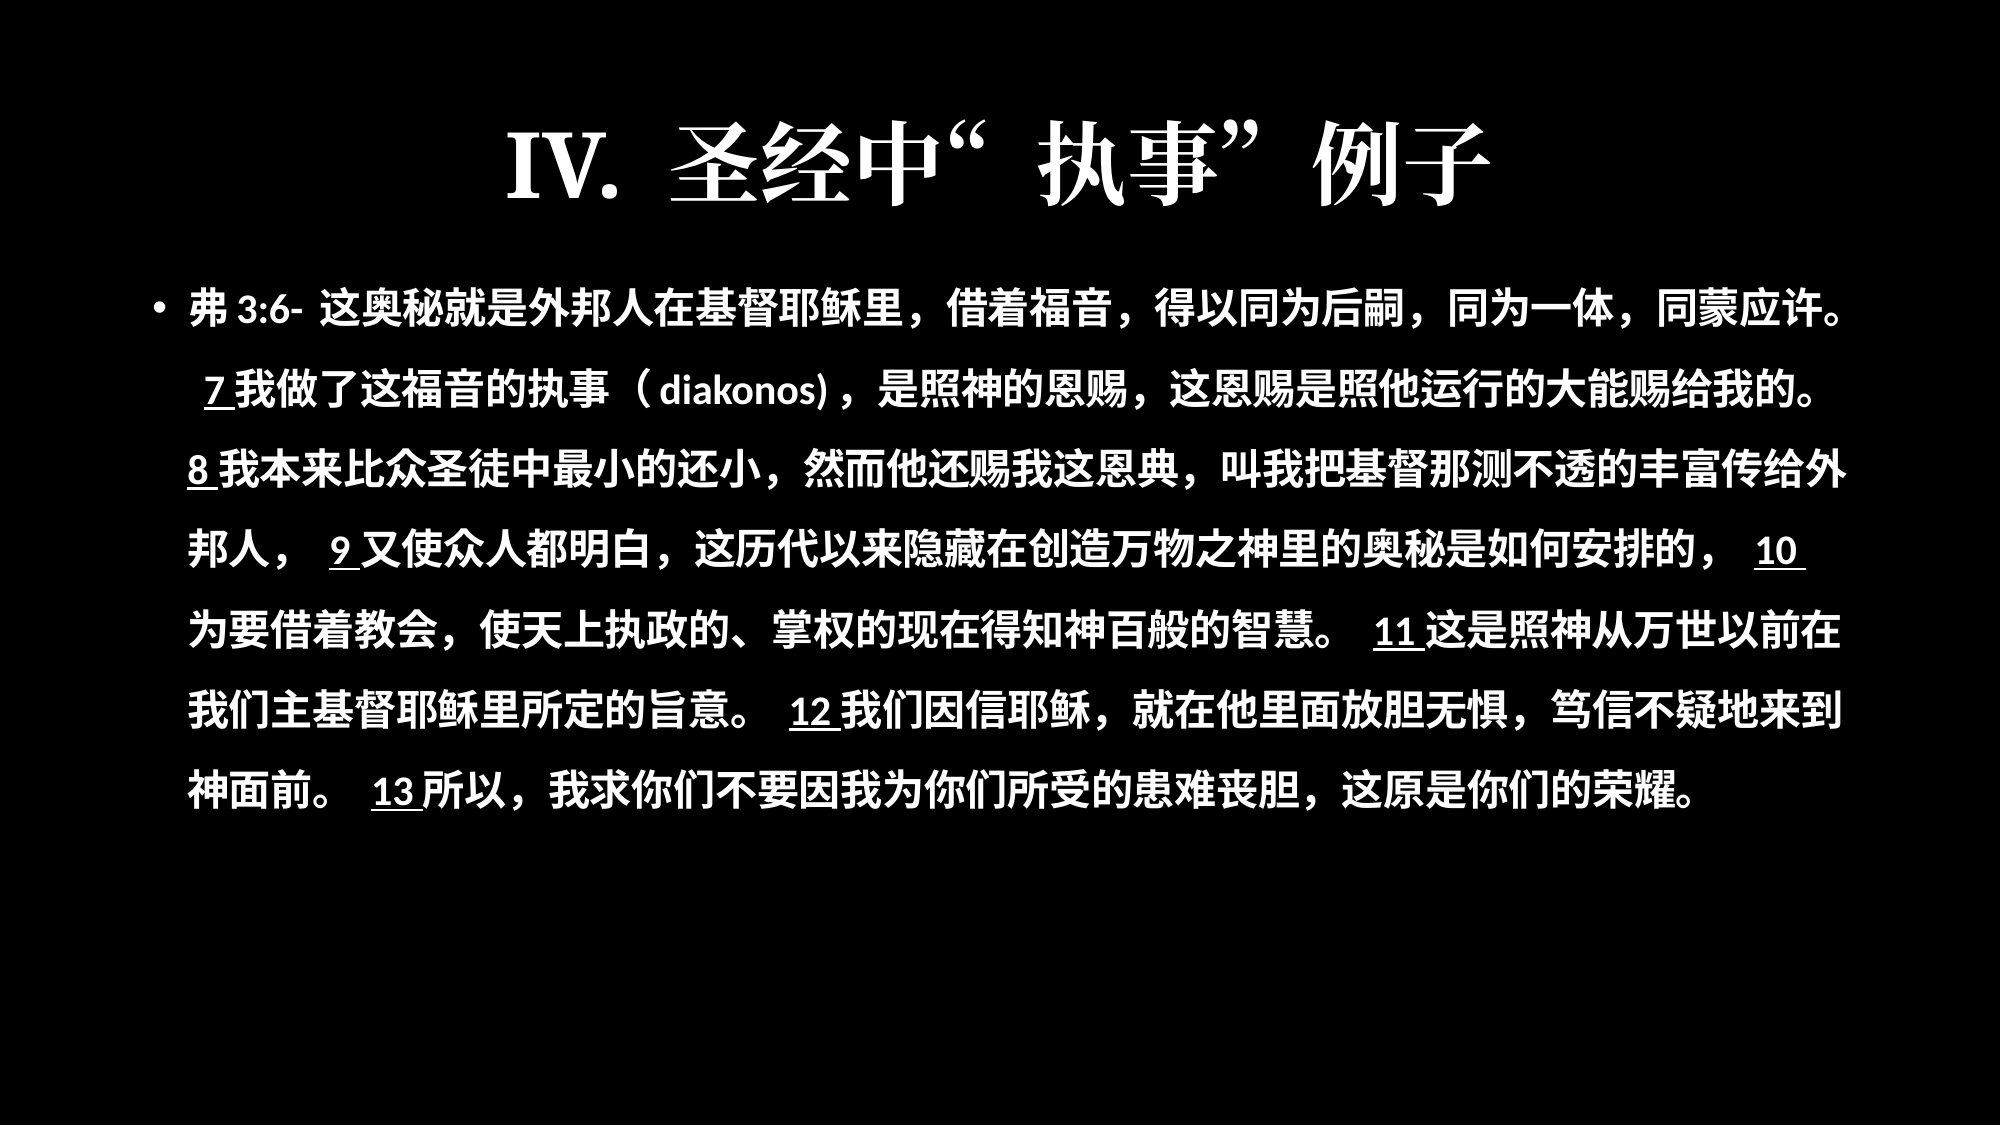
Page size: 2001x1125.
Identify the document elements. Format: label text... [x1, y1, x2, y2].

title IV. 圣经中“执事”例子 [137, 59, 1863, 244]
list 弗3:6- 这奥秘就是外邦人在基督耶稣里，借着福音，得以同为后嗣，同为一体，同蒙应许。 7 我做了这福音的执事（diakonos)，是照神的恩赐，这恩赐是照他运行的大能赐给我的。 8 我本来比众圣徒中最小的还小，然而他还赐我这恩典，叫我把基督那测不透的丰富传给外邦人， 9 又使众人都明白，这历代以来隐藏在创造万物之神里的奥秘是如何安排的， 10 为要借着教会，使天上执政的、掌权的现在得知神百般的智慧。 11 这是照神从万世以前在我们主基督耶稣里所定的旨意。 12 我们因信耶稣，就在他里面放胆无惧，笃信不疑地来到神面前。 13 所以，我求你们不要因我为你们所受的患难丧胆，这原是你们的荣耀。 [137, 244, 1863, 1014]
